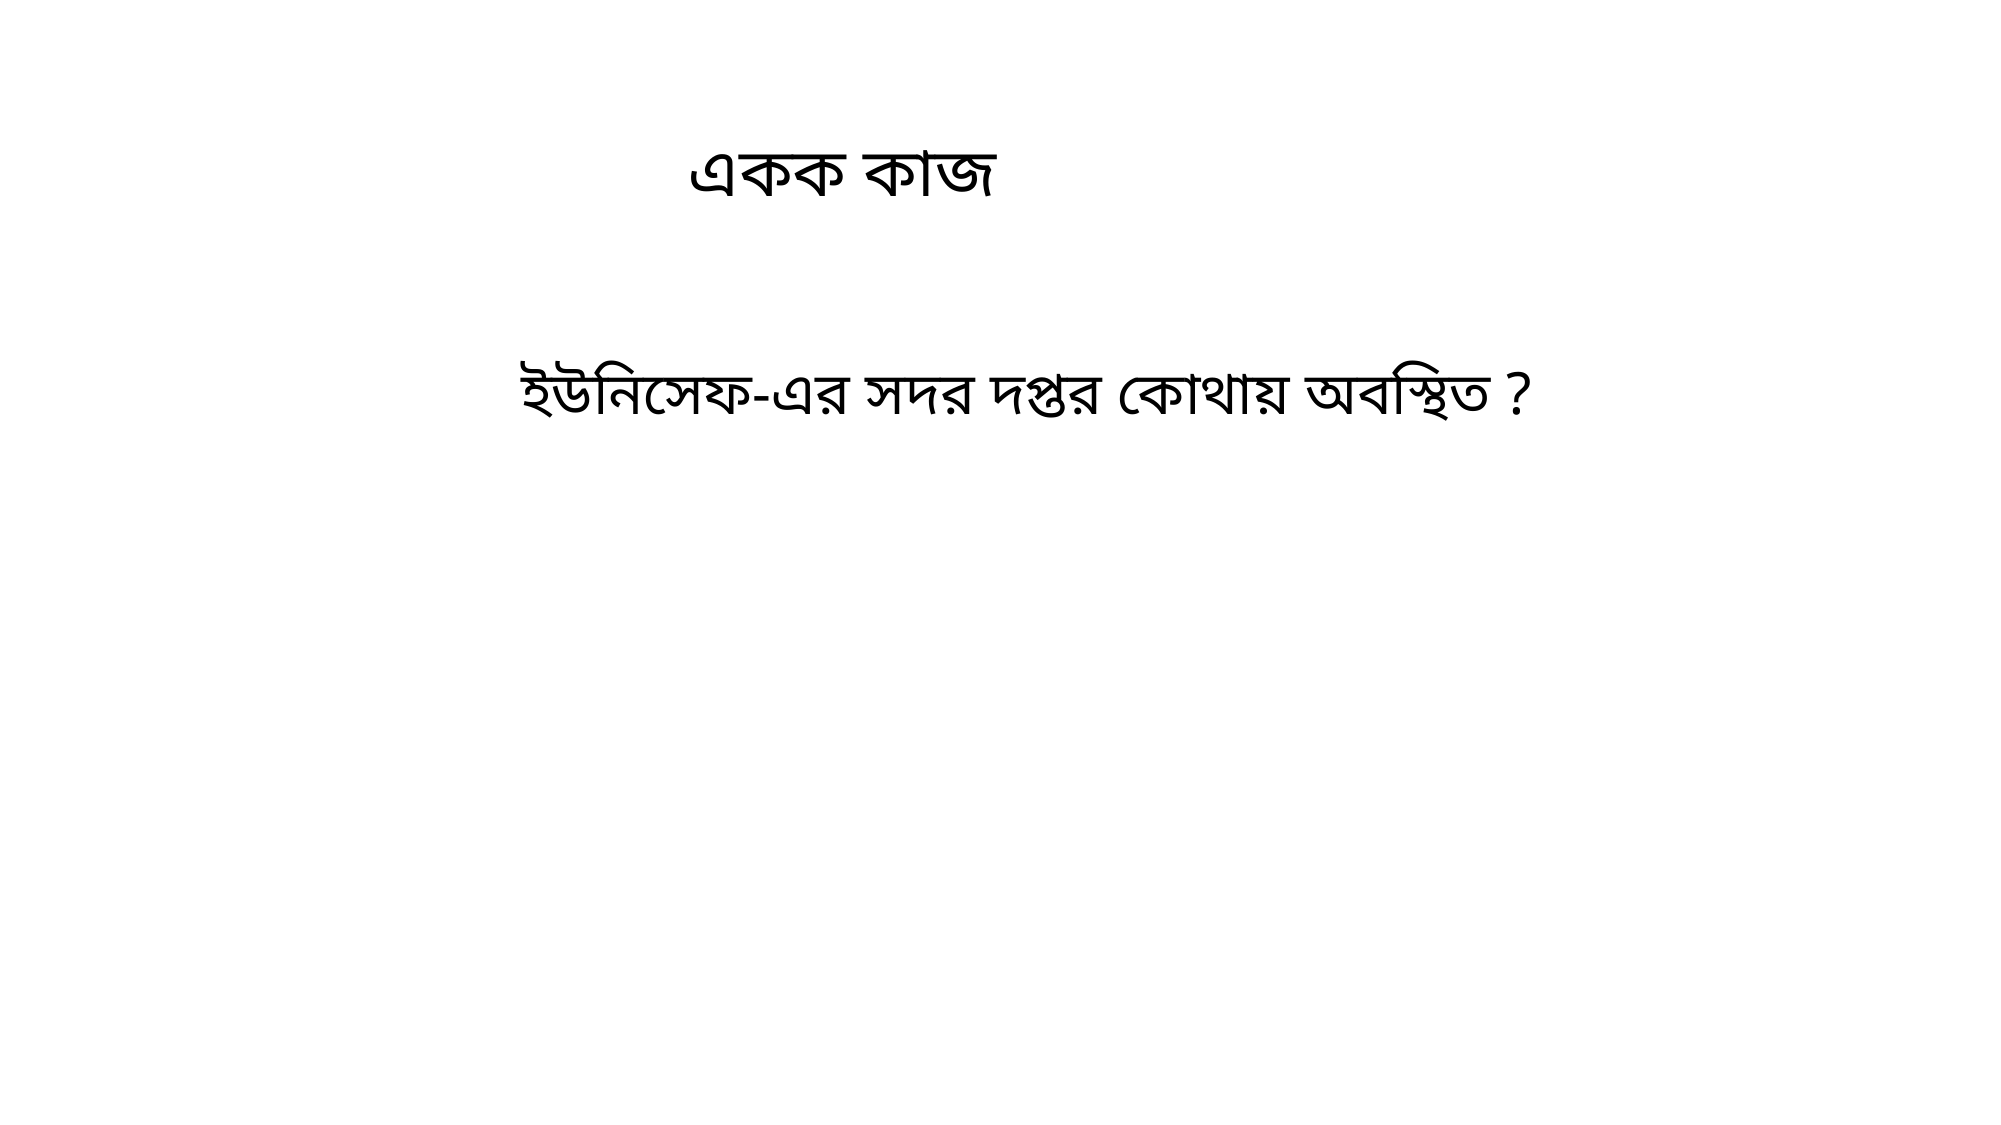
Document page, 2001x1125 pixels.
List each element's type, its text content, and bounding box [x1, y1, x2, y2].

text_box ইউনিসেফ-এর সদর দপ্তর কোথায় অবস্থিত ? [506, 348, 1562, 434]
text_box একক কাজ [674, 122, 1030, 218]
